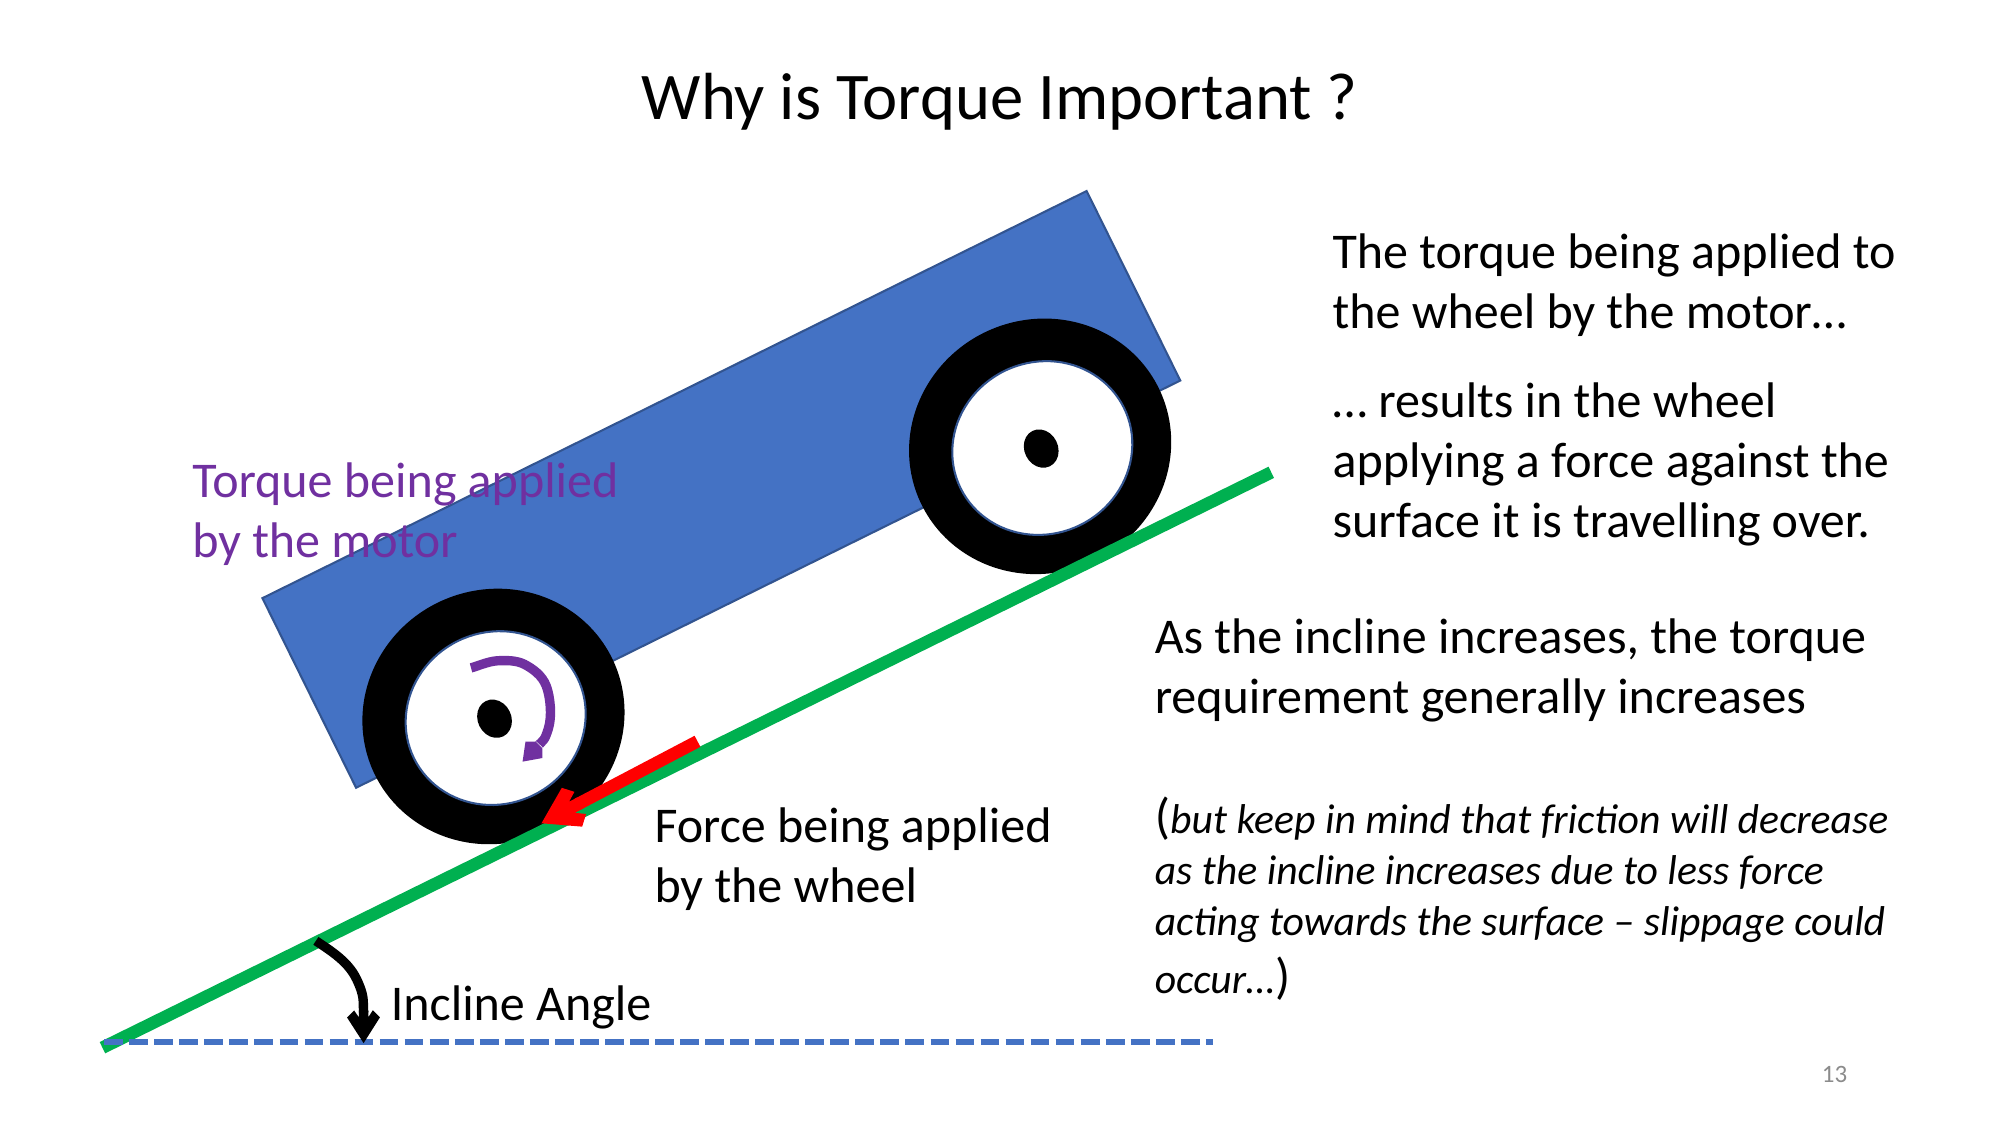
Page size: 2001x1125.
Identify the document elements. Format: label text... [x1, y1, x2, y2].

text_box Why is Torque Important ? [336, 45, 1664, 141]
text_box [177, 211, 1930, 762]
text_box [541, 360, 1930, 922]
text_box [102, 472, 1272, 1048]
slide_number 13 [1412, 1042, 1863, 1103]
text_box As the incline increases, the torque requirement generally increases (but keep in mind that friction will decrease as the incline increases due to less force acting towards the surface – slippage could occur…) [1272, 922, 1930, 1011]
